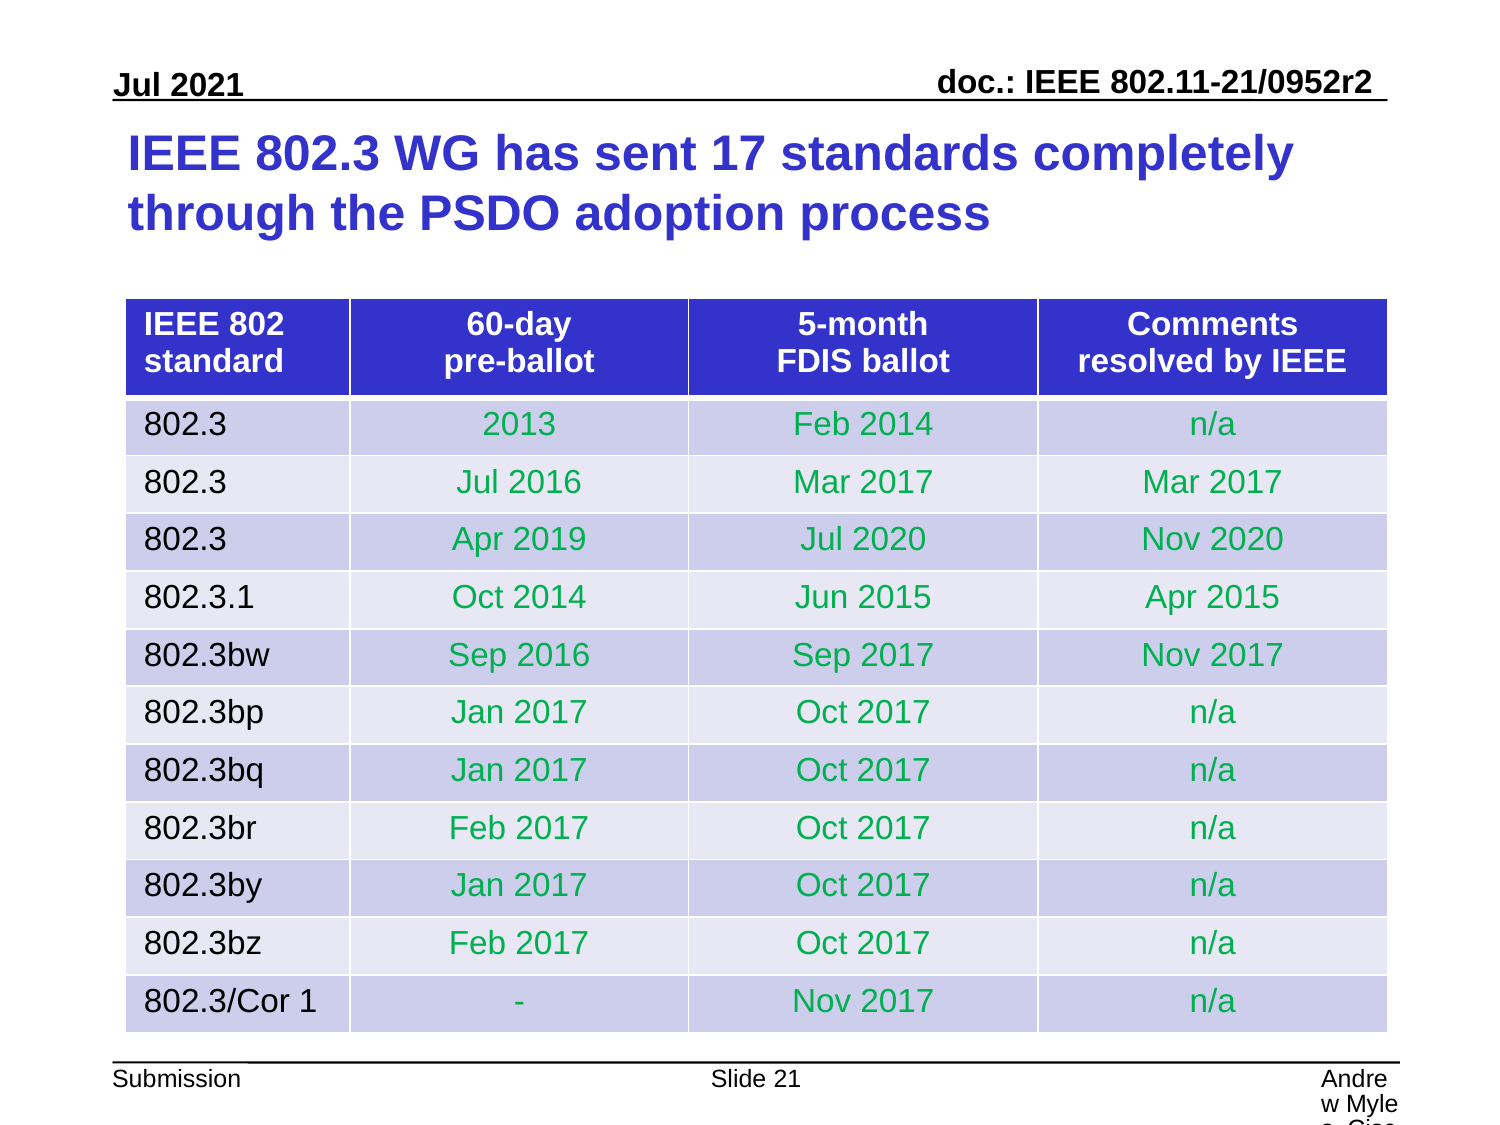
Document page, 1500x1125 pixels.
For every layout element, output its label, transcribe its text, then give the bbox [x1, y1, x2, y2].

table_header Comments resolved by IEEE [1039, 299, 1387, 395]
table_cell 802.3 [126, 401, 349, 455]
table_cell Nov 2017 [1039, 630, 1387, 685]
table_cell 802.3br [126, 803, 349, 859]
table_header 60-day pre-ballot [351, 299, 688, 395]
table_cell n/a [1039, 745, 1387, 801]
table_cell 802.3by [126, 860, 349, 916]
table_cell Jan 2017 [351, 860, 688, 916]
table_cell Oct 2017 [689, 745, 1037, 801]
table_header 5-month FDIS ballot [689, 299, 1037, 395]
table_cell Jul 2016 [351, 456, 688, 512]
table_cell 802.3bp [126, 687, 349, 743]
table_header IEEE 802 standard [126, 299, 349, 395]
table_cell n/a [1039, 803, 1387, 859]
table_cell Oct 2014 [351, 572, 688, 628]
table_cell 802.3bw [126, 630, 349, 685]
table_cell 802.3 [126, 456, 349, 512]
title IEEE 802.3 WG has sent 17 standards completely through the PSDO adoption process [112, 112, 1388, 288]
table_cell Sep 2016 [351, 630, 688, 685]
table_cell Apr 2015 [1039, 572, 1387, 628]
table_cell Feb 2017 [351, 803, 688, 859]
table_cell n/a [1039, 401, 1387, 455]
table_cell Jun 2015 [689, 572, 1037, 628]
table_cell - [351, 976, 688, 1032]
table_cell Jul 2020 [689, 514, 1037, 570]
table_cell Apr 2019 [351, 514, 688, 570]
table_cell Jan 2017 [351, 745, 688, 801]
table_cell Oct 2017 [689, 687, 1037, 743]
table_cell Feb 2017 [351, 918, 688, 974]
table_cell n/a [1039, 687, 1387, 743]
table_cell n/a [1039, 976, 1387, 1032]
footer Andrew Myles, Cisco [1320, 1061, 1402, 1093]
table_cell Jan 2017 [351, 687, 688, 743]
table_cell 802.3 [126, 514, 349, 570]
slide_number Slide 21 [709, 1061, 803, 1093]
table_cell Mar 2017 [1039, 456, 1387, 512]
table_cell 802.3bq [126, 745, 349, 801]
table_cell Mar 2017 [689, 456, 1037, 512]
table_cell Oct 2017 [689, 803, 1037, 859]
table_cell 802.3.1 [126, 572, 349, 628]
table_cell n/a [1039, 918, 1387, 974]
table_cell Sep 2017 [689, 630, 1037, 685]
table_cell 802.3bz [126, 918, 349, 974]
table_cell Oct 2017 [689, 918, 1037, 974]
table_cell Nov 2017 [689, 976, 1037, 1032]
table_cell 802.3/Cor 1 [126, 976, 349, 1032]
table_cell n/a [1039, 860, 1387, 916]
table_cell Nov 2020 [1039, 514, 1387, 570]
table_cell 2013 [351, 401, 688, 455]
table_cell Feb 2014 [689, 401, 1037, 455]
table_cell Oct 2017 [689, 860, 1037, 916]
